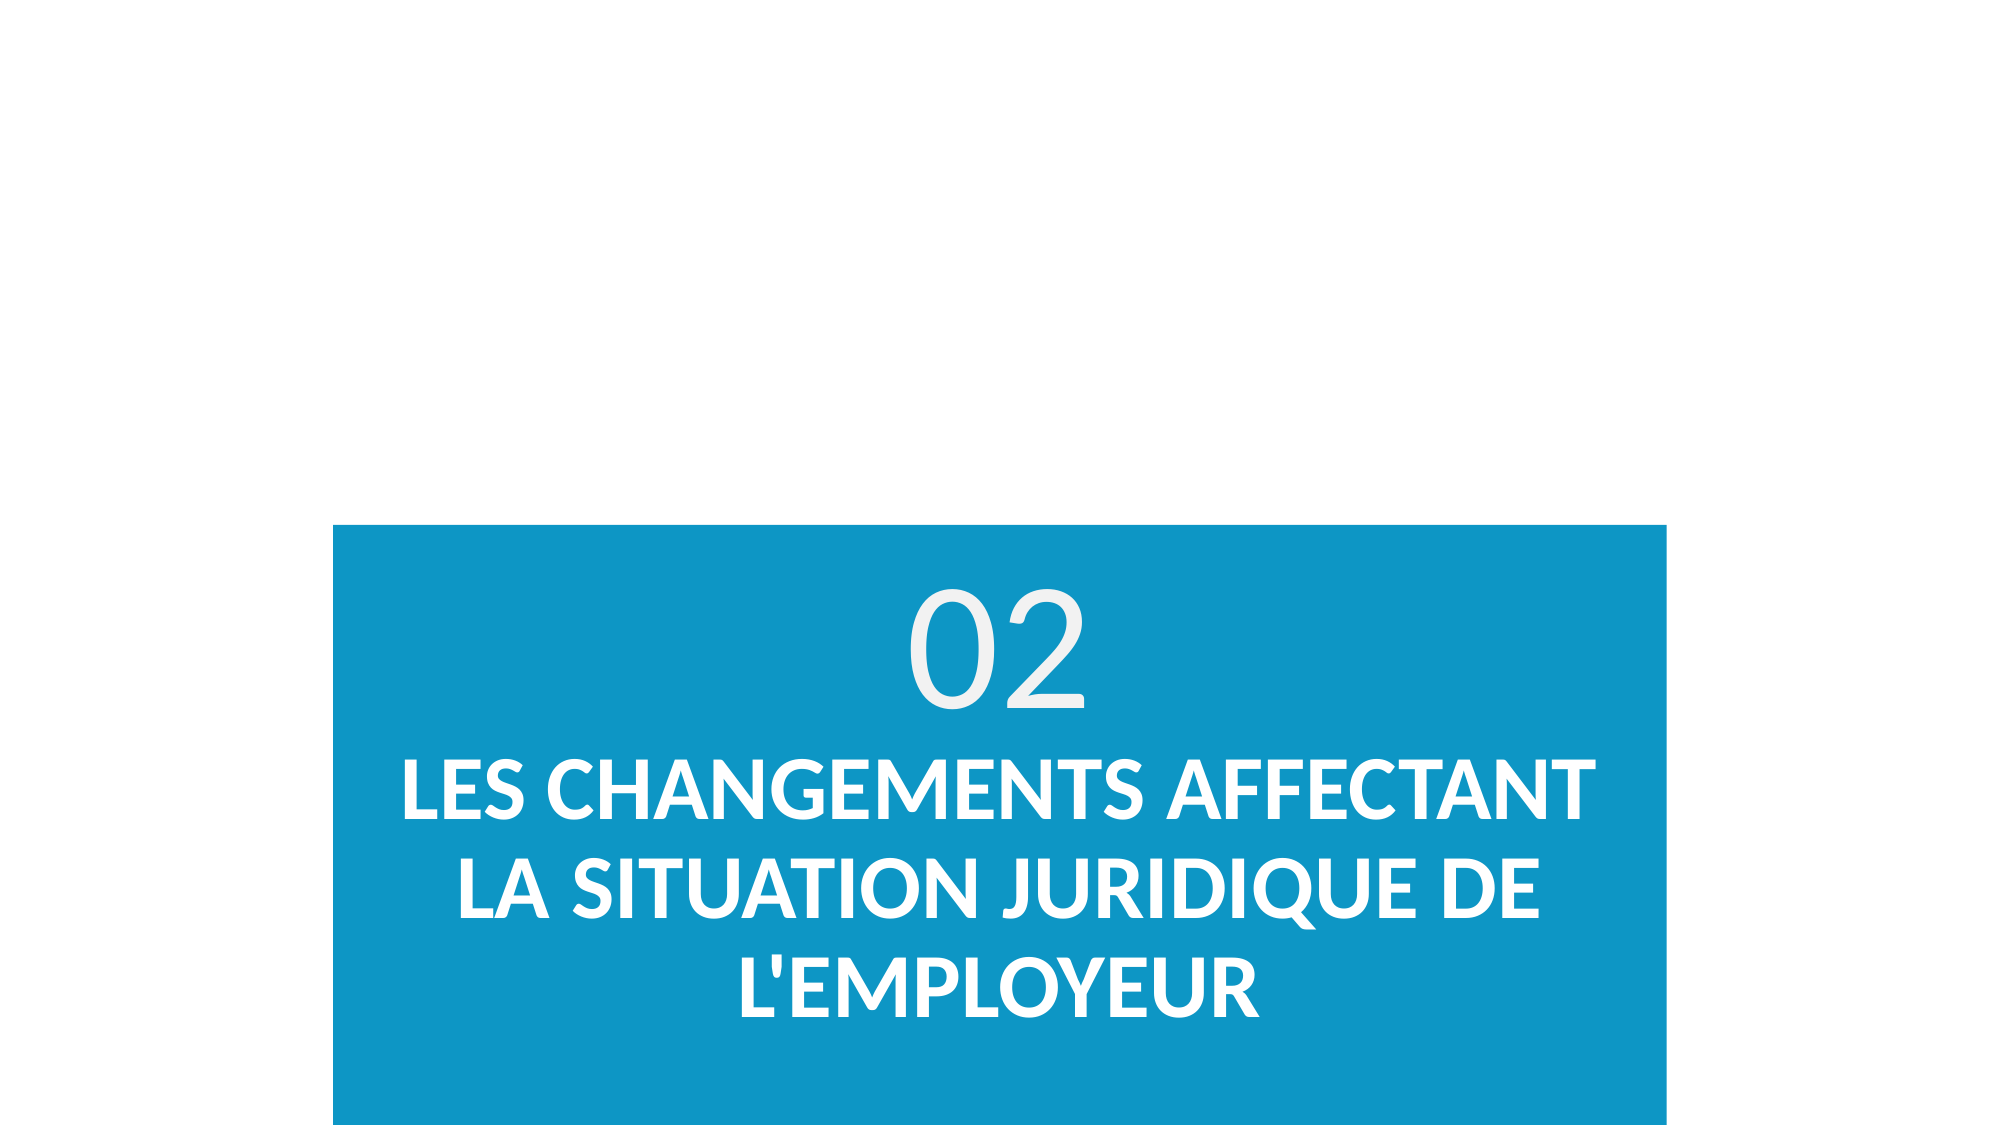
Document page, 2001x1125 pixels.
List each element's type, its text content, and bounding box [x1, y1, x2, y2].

text_box [332, 524, 1668, 1125]
list 02 [710, 548, 1290, 750]
title LES CHANGEMENTS AFFECTANT LA SITUATION JURIDIQUE DE L'EMPLOYEUR [333, 869, 1667, 1045]
